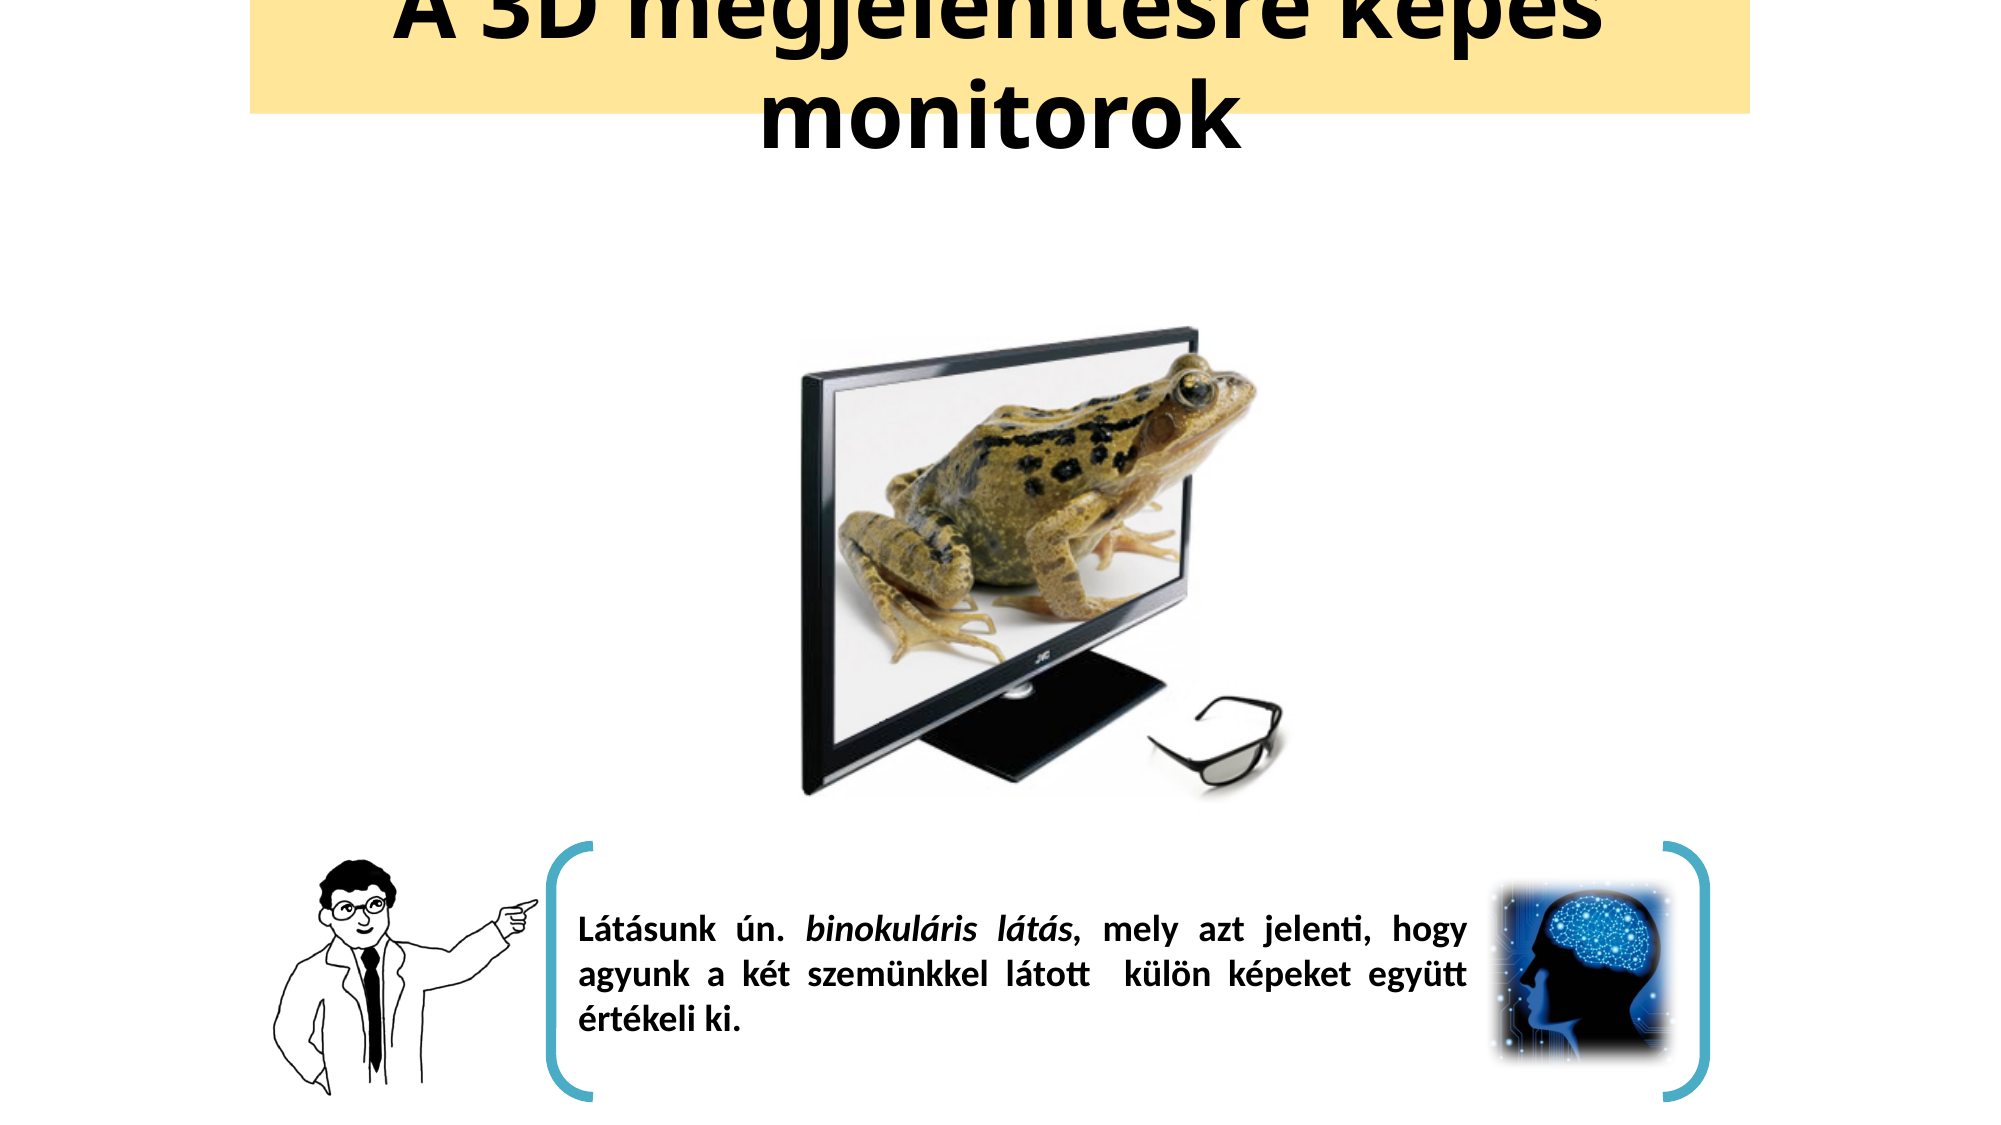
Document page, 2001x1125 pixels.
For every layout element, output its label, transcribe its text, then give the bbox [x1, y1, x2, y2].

picture [1484, 875, 1680, 1071]
text_box A 3D megjelenítésre képes monitorok [249, 0, 1750, 114]
picture [239, 845, 548, 1113]
text_box Látásunk ún. binokuláris látás, mely azt jelenti, hogy agyunk a két szemünkkel látott külön képeket együtt értékeli ki. [550, 845, 1706, 1098]
picture [648, 288, 1352, 836]
